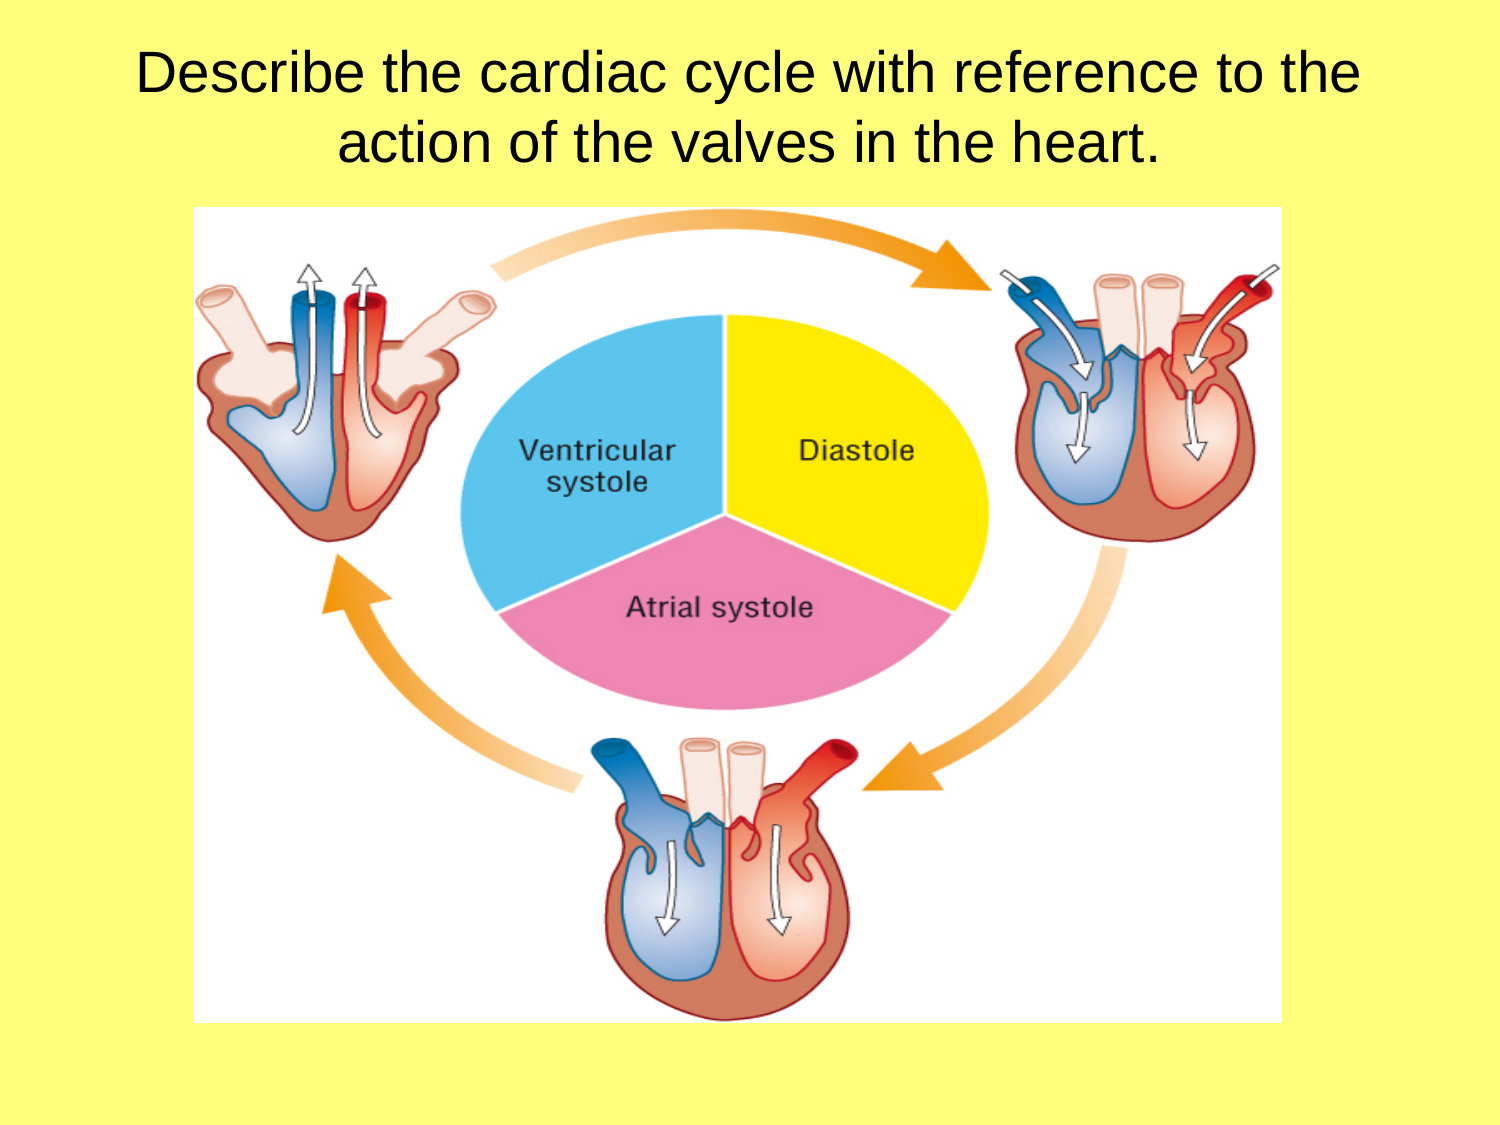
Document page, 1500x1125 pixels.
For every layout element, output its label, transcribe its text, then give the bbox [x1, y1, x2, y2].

picture [194, 207, 1282, 1024]
title Describe the cardiac cycle with reference to the action of the valves in the heart. [75, 45, 1425, 233]
